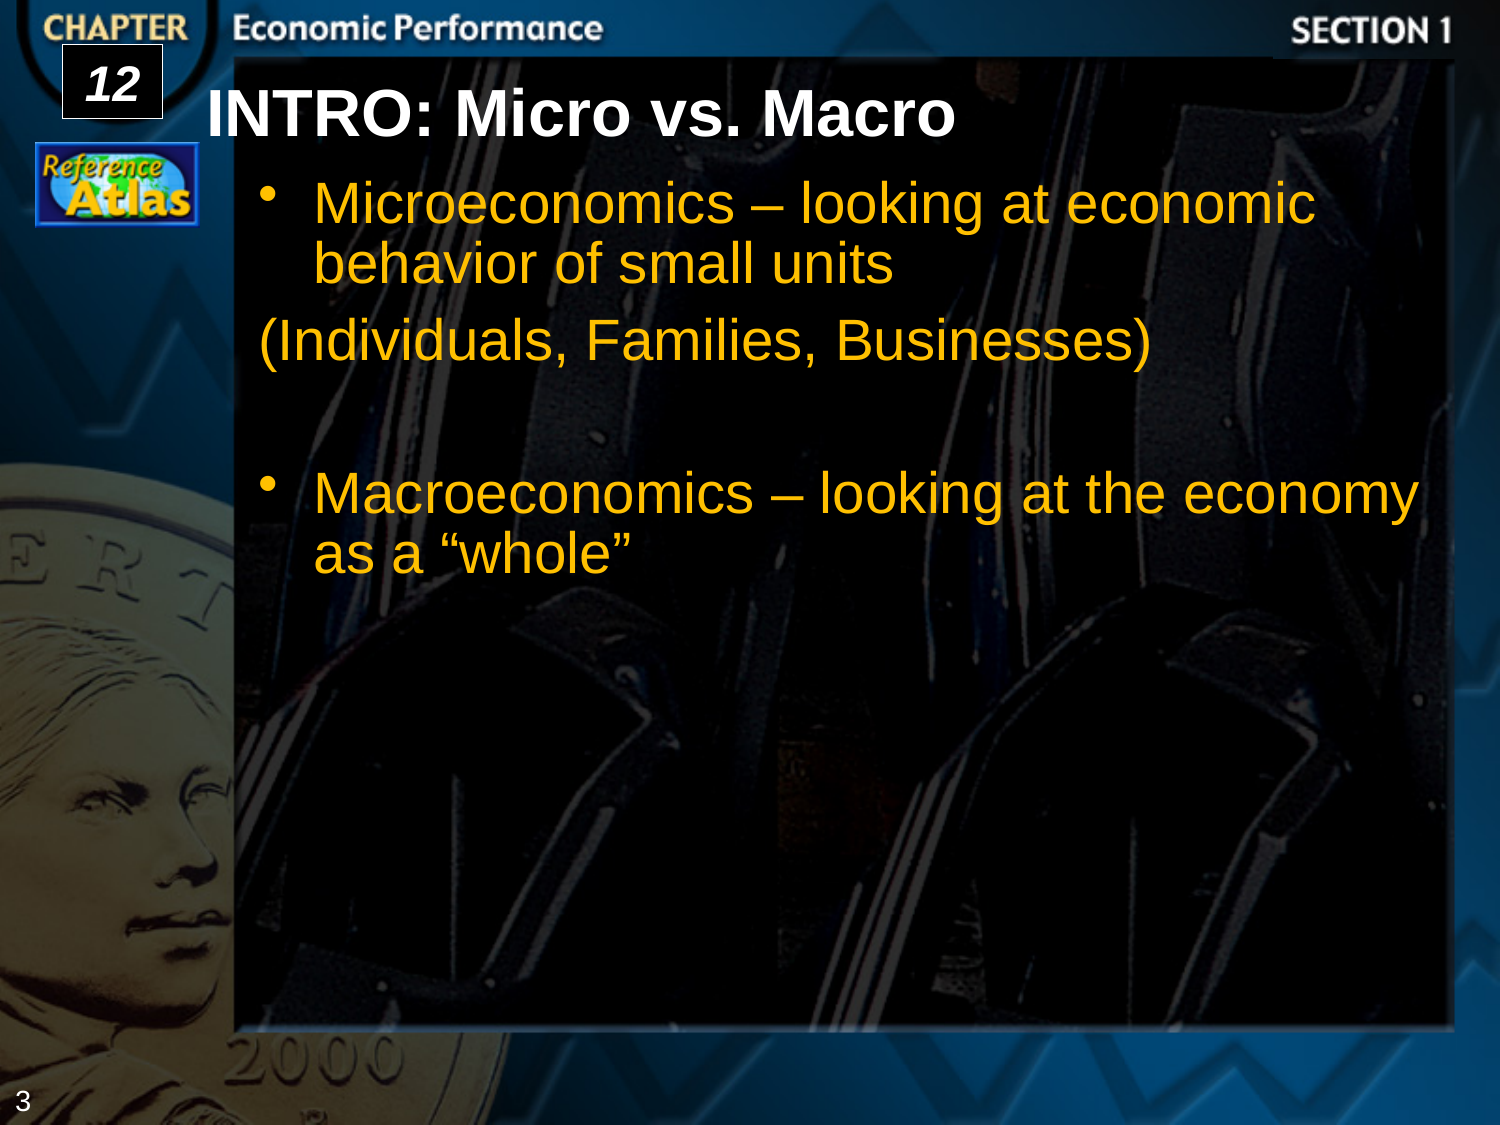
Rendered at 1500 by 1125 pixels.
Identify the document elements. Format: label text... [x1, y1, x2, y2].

slide_number 3 [0, 1074, 263, 1125]
text_box Microeconomics – looking at economic behavior of small units (Individuals, Families, Businesses) Macroeconomics – looking at the economy as a “whole” [243, 168, 1463, 593]
picture [0, 0, 1500, 1125]
text_box 12 [62, 44, 163, 119]
text_box INTRO: Micro vs. Macro [191, 71, 1085, 158]
